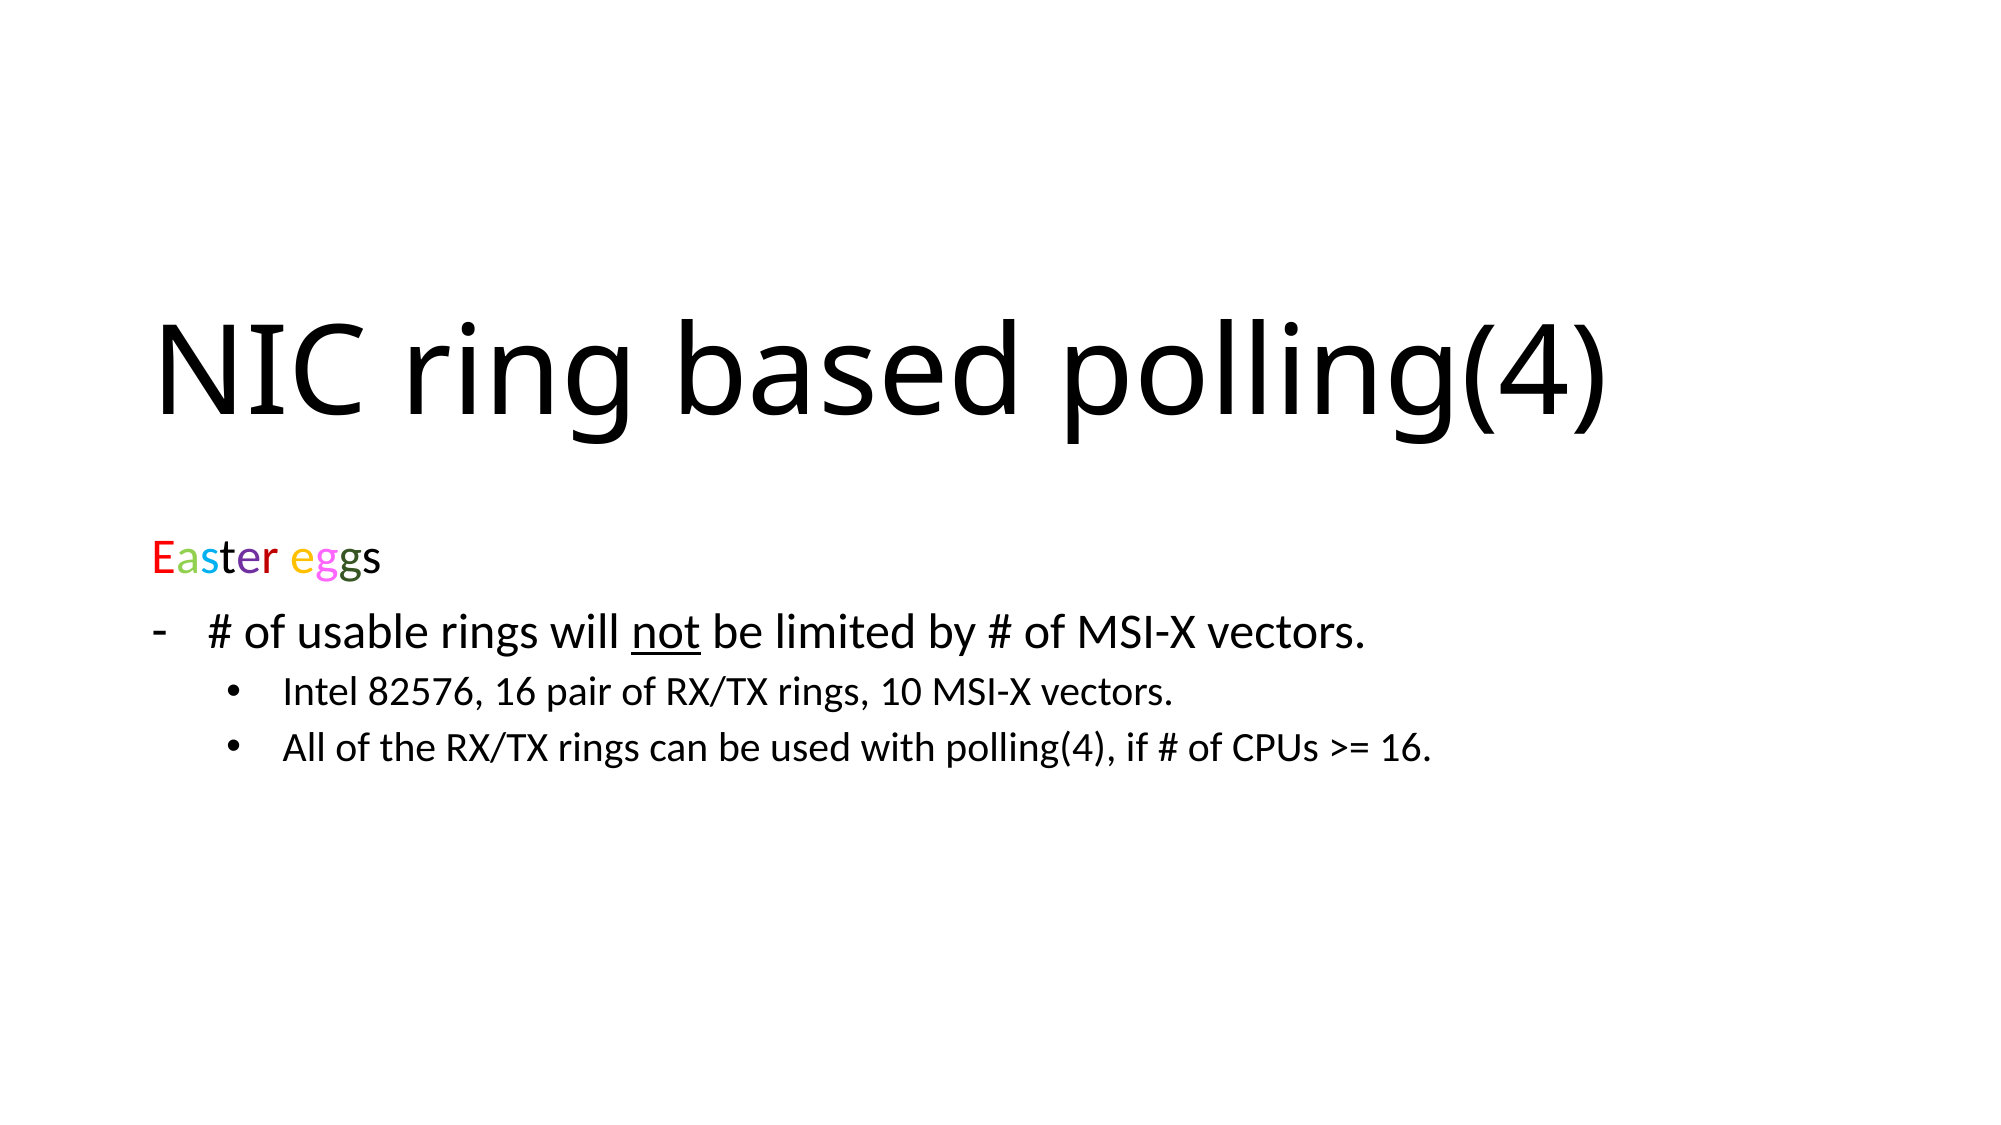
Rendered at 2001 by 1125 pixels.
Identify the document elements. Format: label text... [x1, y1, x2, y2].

title NIC ring based polling(4) [136, 280, 1862, 449]
list Easter eggs # of usable rings will not be limited by # of MSI-X vectors. Intel 82576, 16 pair of RX/TX rings, 10 MSI-X vectors. All of the RX/TX rings can be used with polling(4), if # of CPUs >= 16. [136, 523, 1862, 999]
